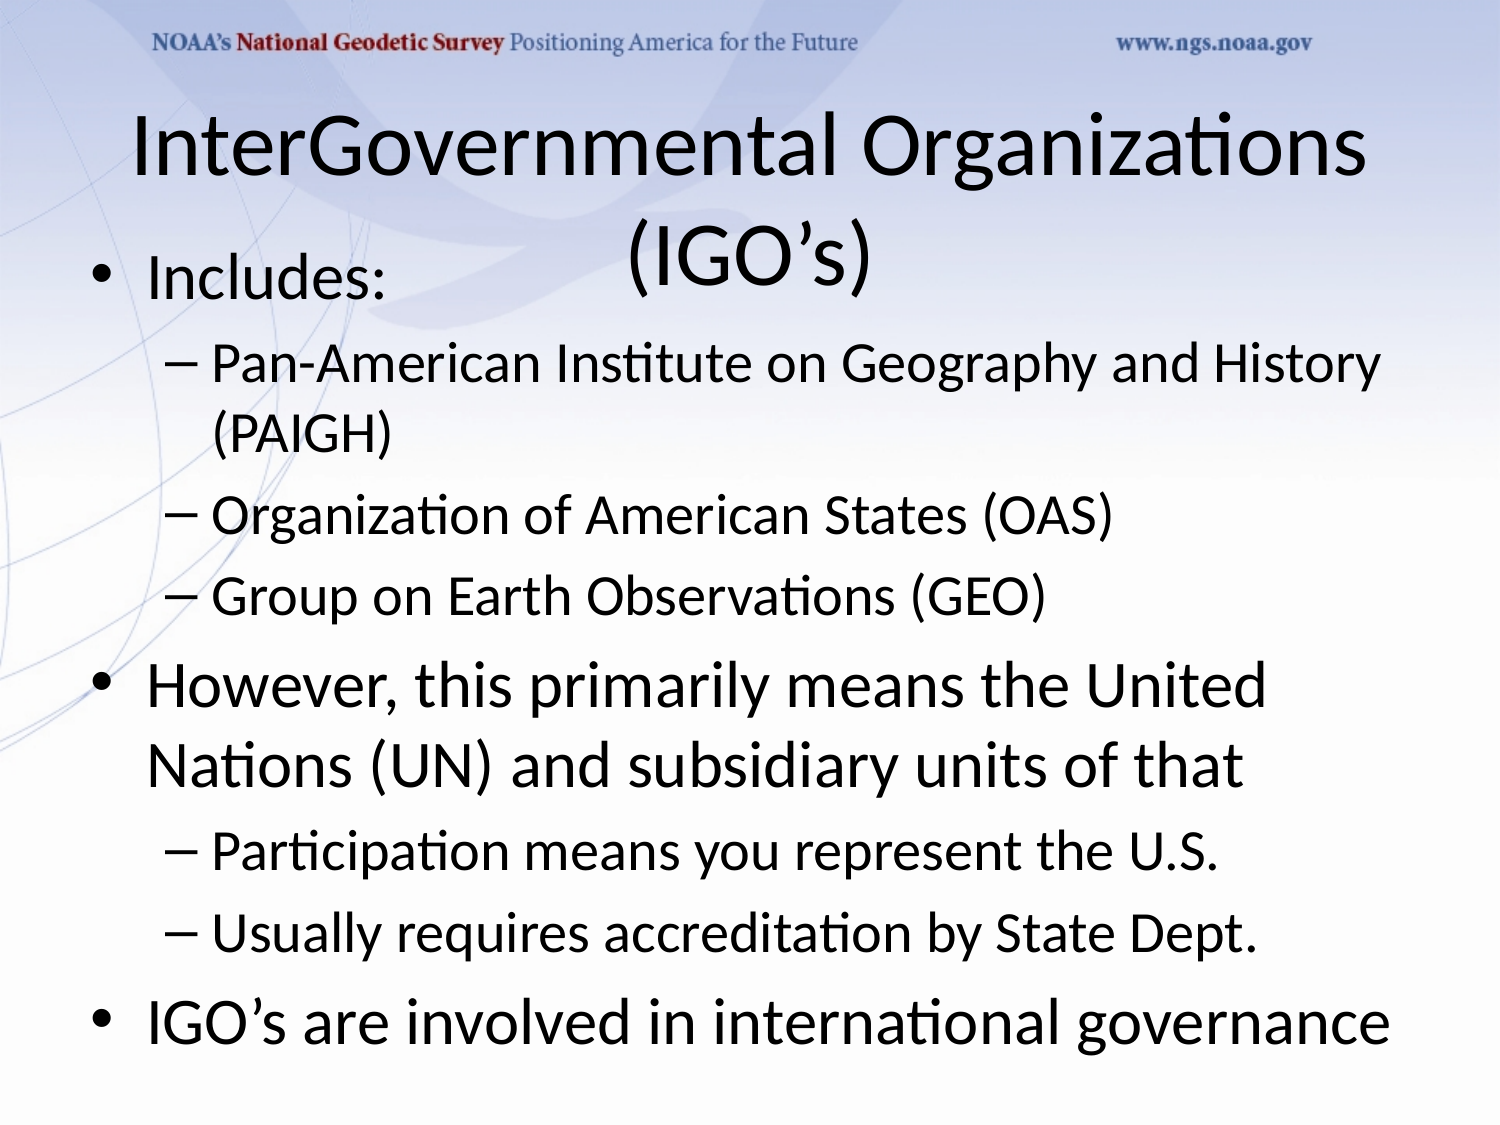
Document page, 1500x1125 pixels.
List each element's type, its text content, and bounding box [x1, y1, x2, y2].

title InterGovernmental Organizations (IGO’s) [75, 99, 1425, 224]
list Includes: Pan-American Institute on Geography and History (PAIGH) Organization of American States (OAS) Group on Earth Observations (GEO) However, this primarily means the United Nations (UN) and subsidiary units of that Participation means you represent the U.S. Usually requires accreditation by State Dept. IGO’s are involved in international governance [75, 224, 1425, 805]
picture [0, 0, 1500, 1125]
